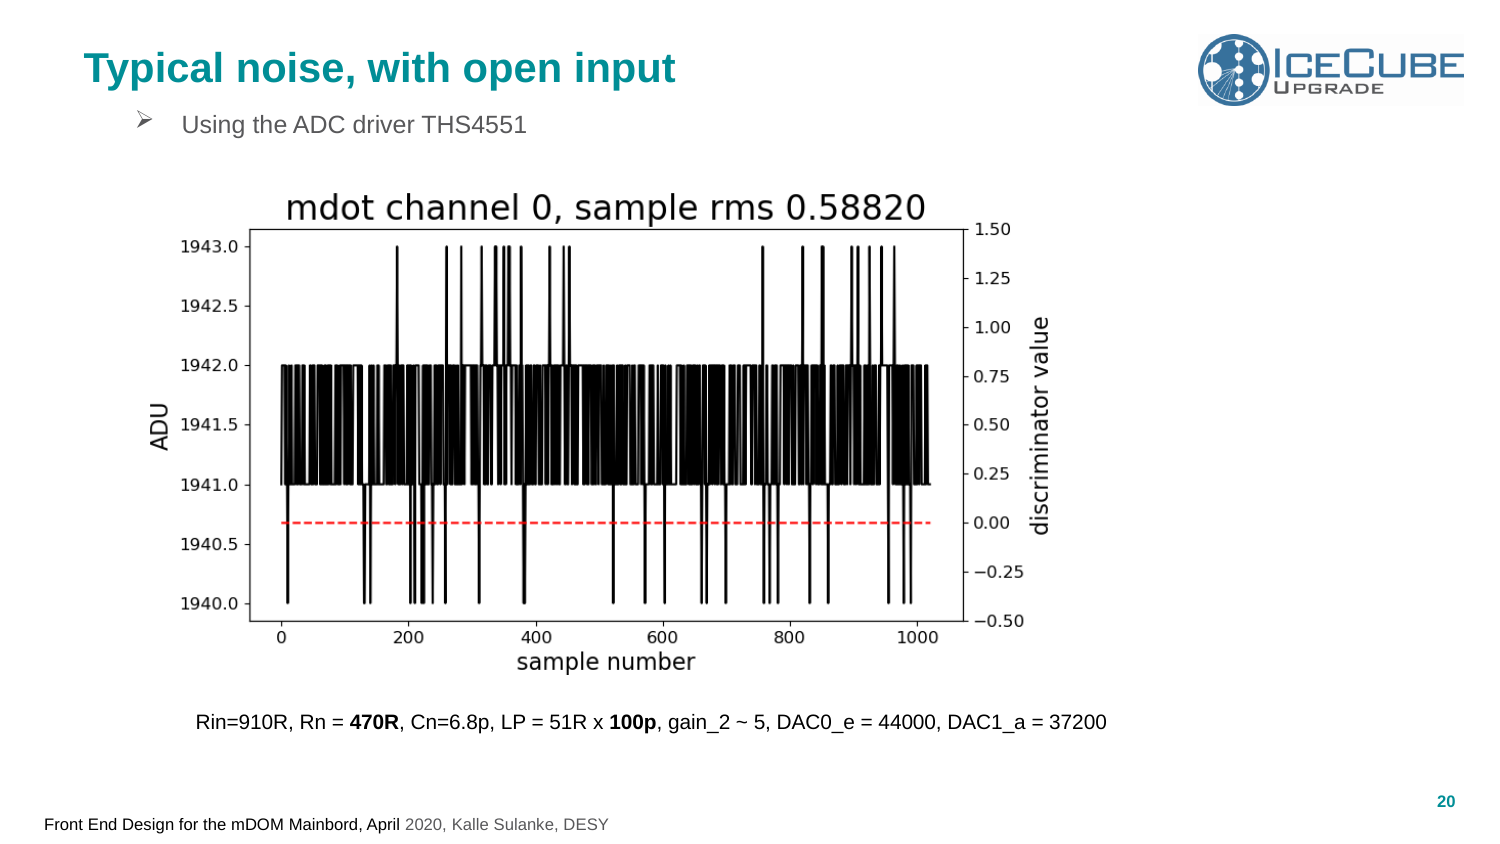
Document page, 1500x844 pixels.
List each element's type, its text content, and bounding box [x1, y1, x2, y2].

title Typical noise, with open input [83, 30, 1182, 102]
slide_number 20 [1397, 784, 1456, 812]
picture [144, 186, 1053, 675]
text_box Rin=910R, Rn = 470R, Cn=6.8p, LP = 51R x 100p, gain_2 ~ 5, DAC0_e = 44000, DAC1_a = 37200 [180, 701, 1125, 742]
list Using the ADC driver THS4551 [97, 105, 1356, 168]
picture [1198, 34, 1464, 106]
